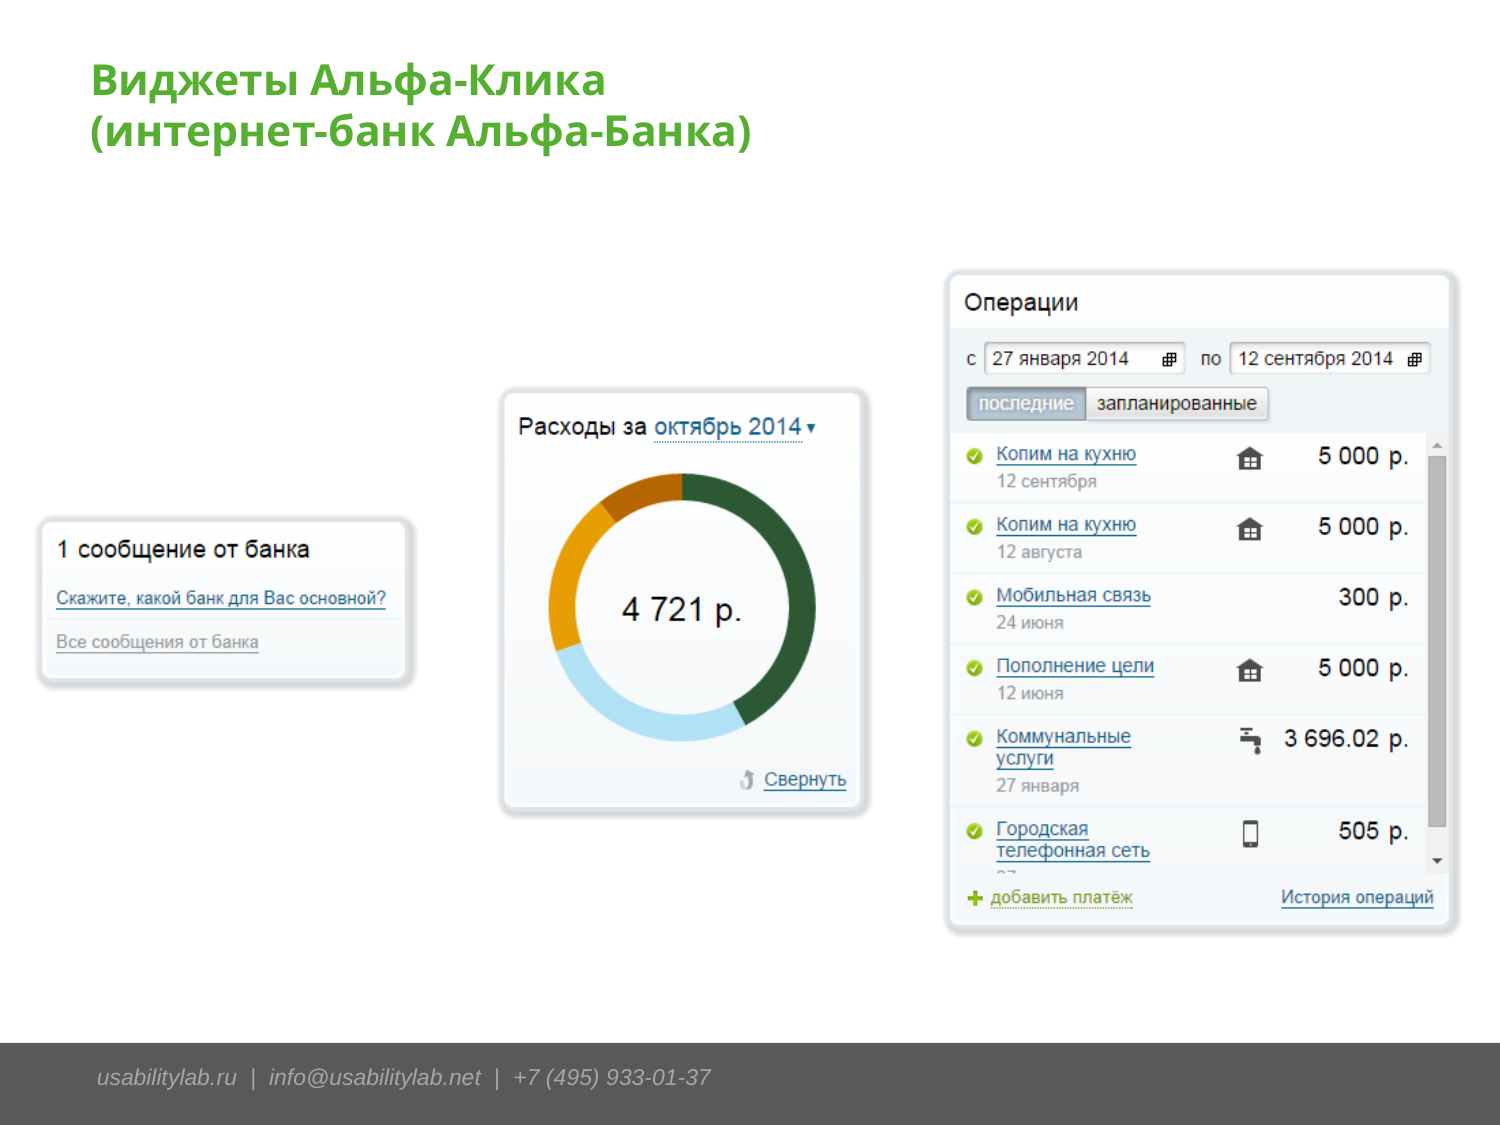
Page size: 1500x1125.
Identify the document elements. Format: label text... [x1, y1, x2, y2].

picture [489, 384, 876, 822]
picture [938, 266, 1464, 941]
picture [33, 514, 420, 692]
title Виджеты Альфа-Клика (интернет-банк Альфа-Банка) [75, 45, 1425, 164]
